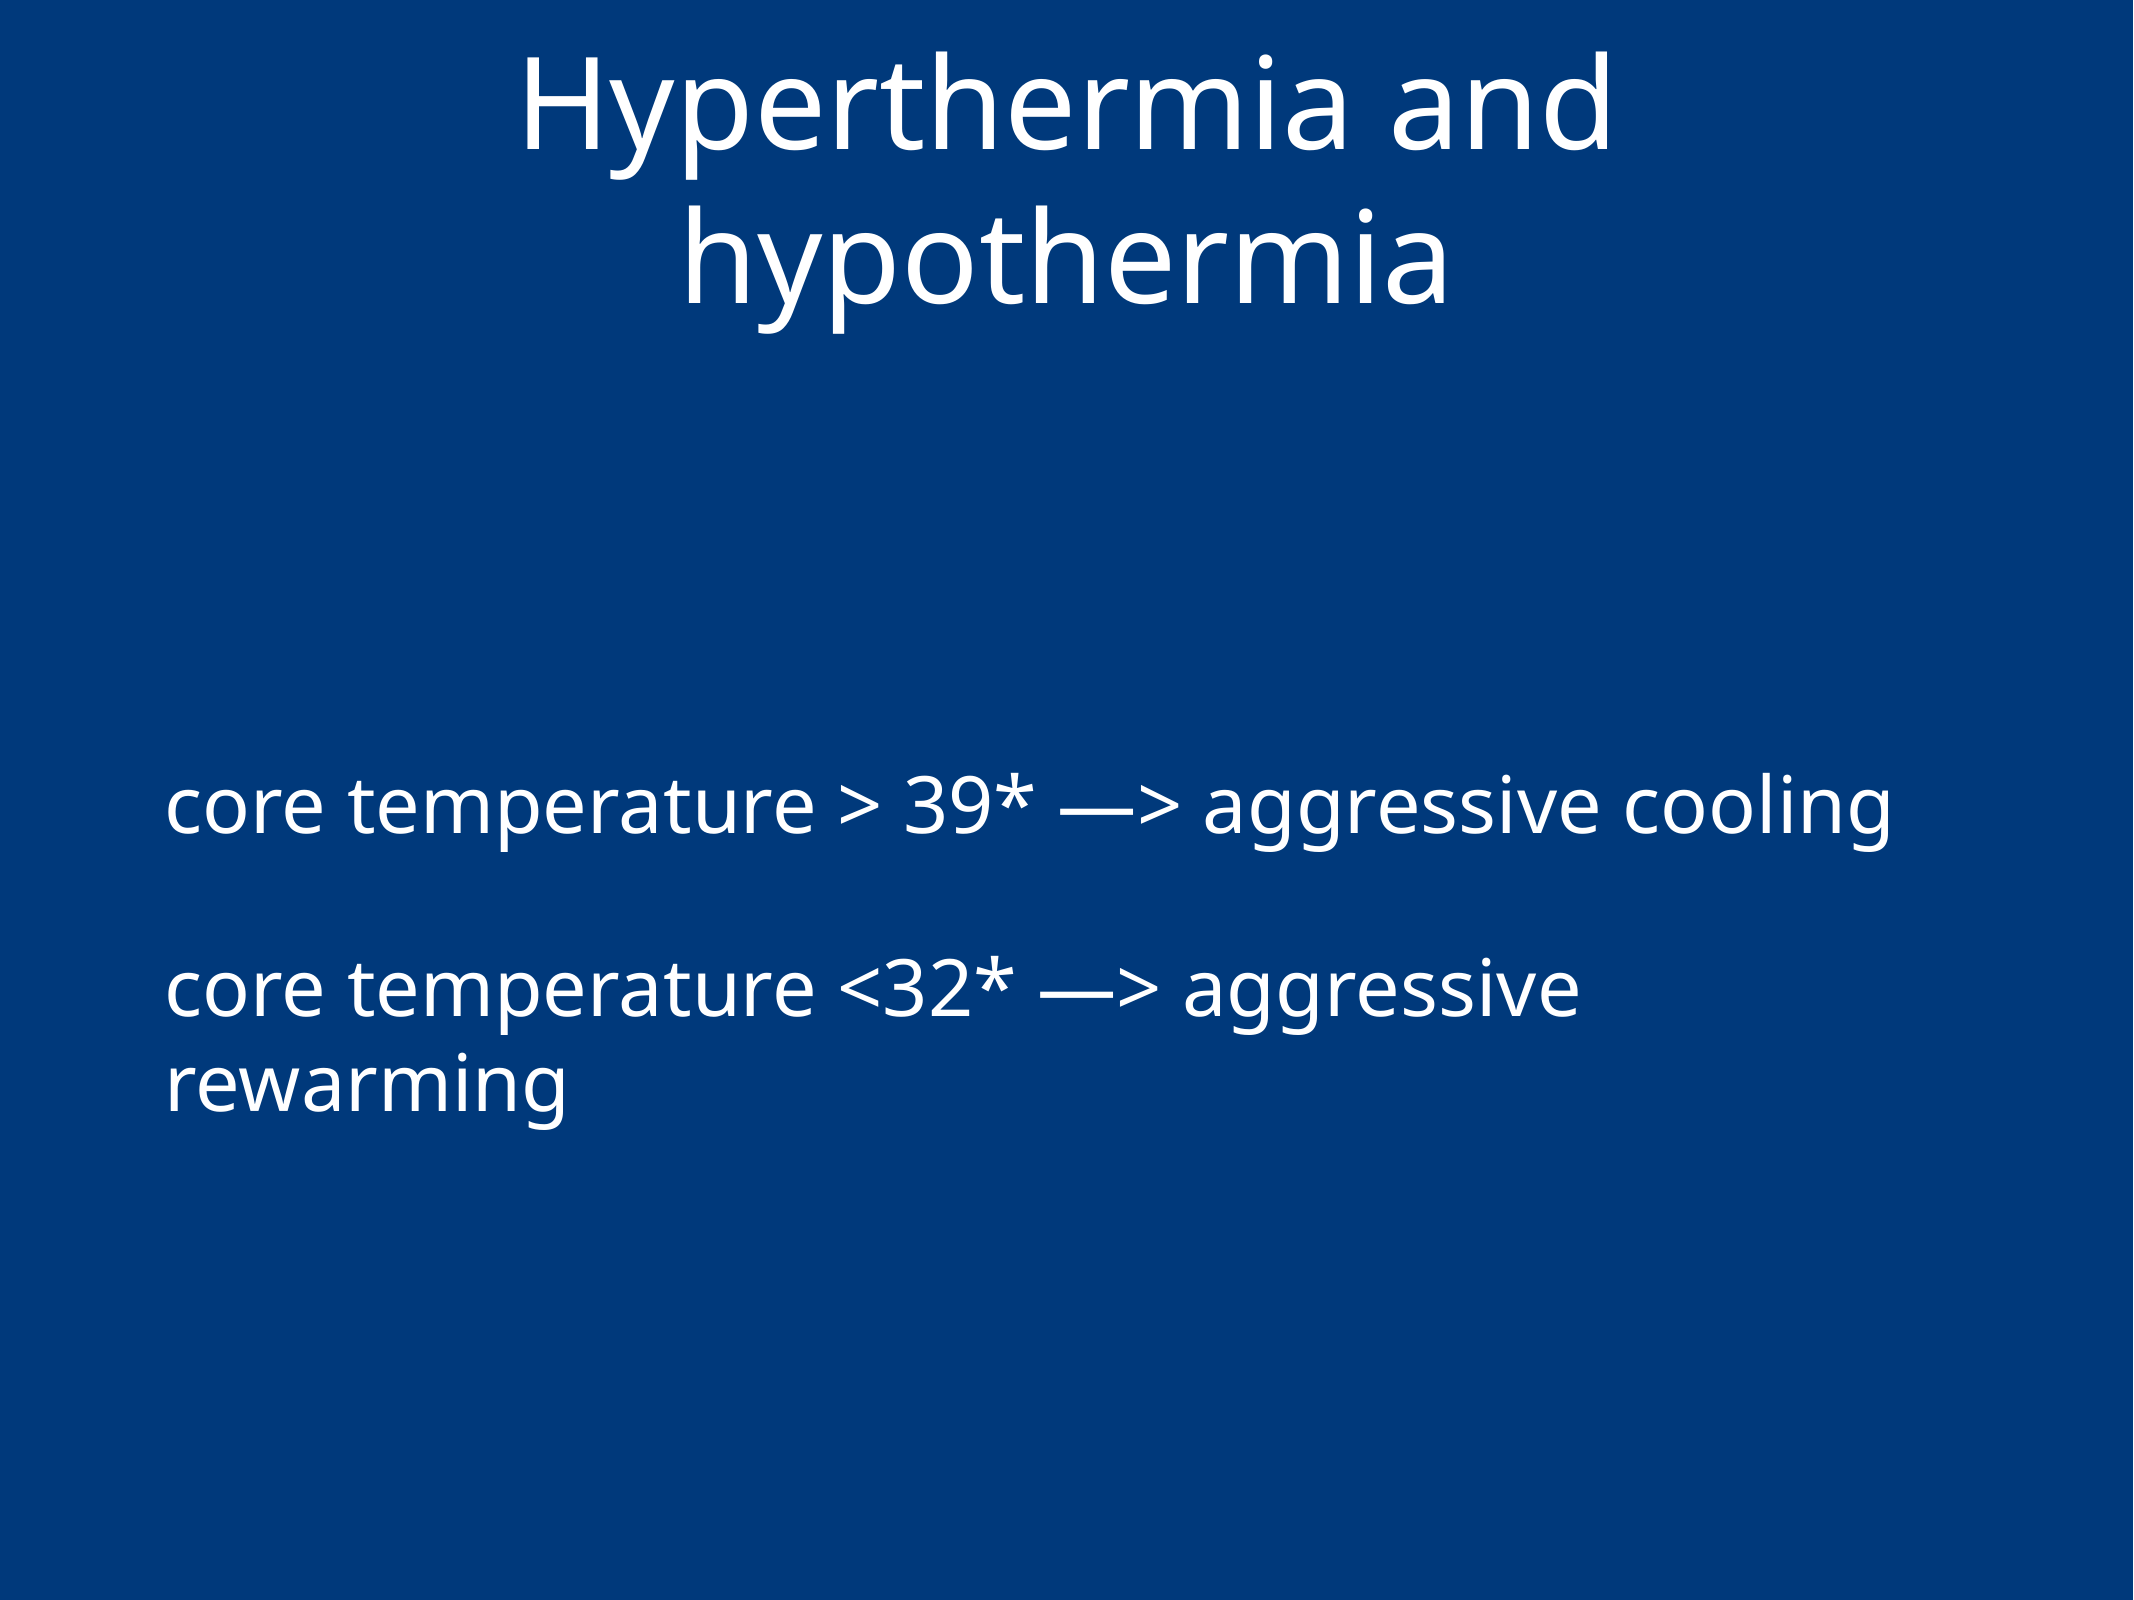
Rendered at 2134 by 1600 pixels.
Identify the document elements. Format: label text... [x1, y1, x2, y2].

list core temperature > 39* —> aggressive cooling core temperature <32* —> aggressive rewarming [155, 424, 1978, 1457]
title Hyperthermia and hypothermia [155, 66, 1978, 285]
